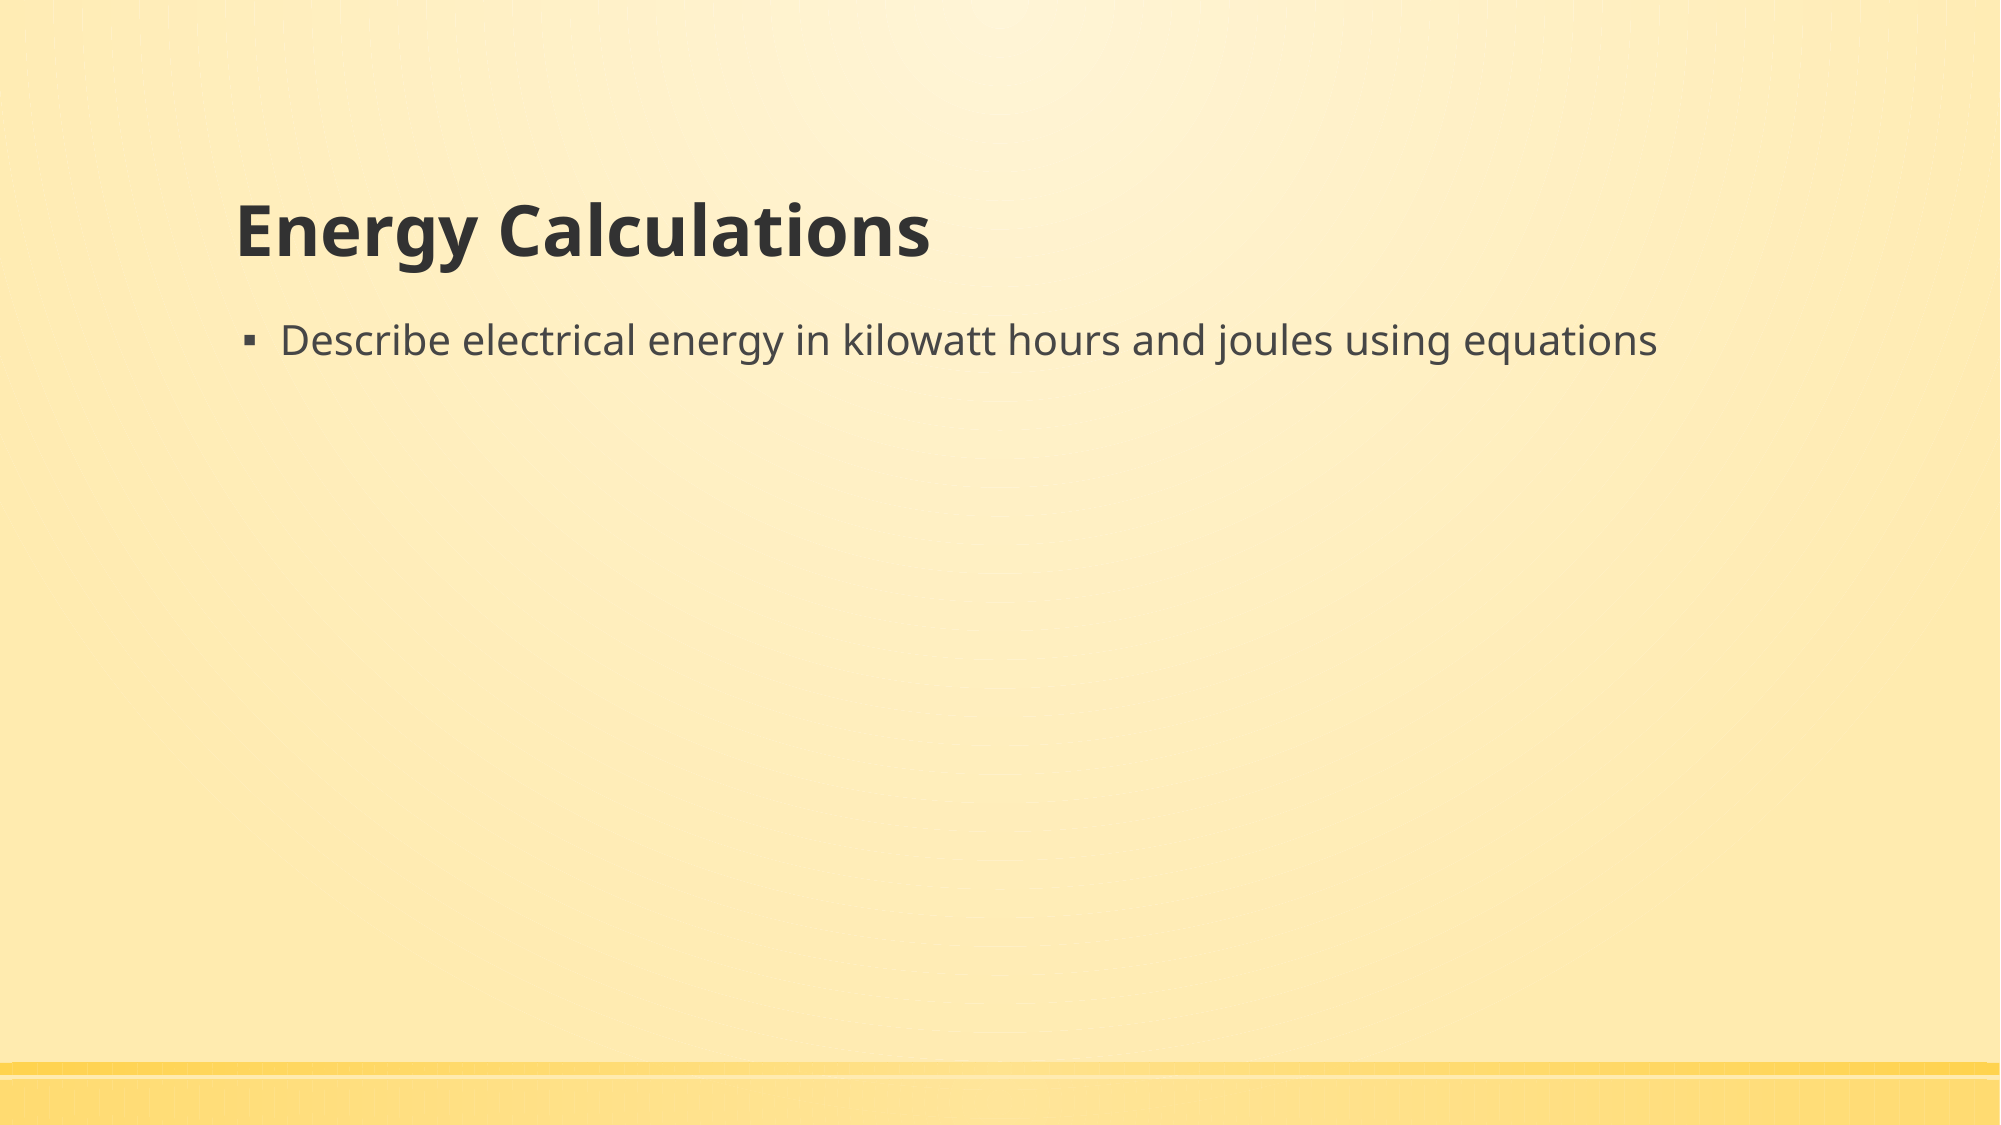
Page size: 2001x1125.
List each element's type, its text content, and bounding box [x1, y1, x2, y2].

list Describe electrical energy in kilowatt hours and joules using equations [219, 311, 1780, 990]
title Energy Calculations [219, 76, 1780, 279]
